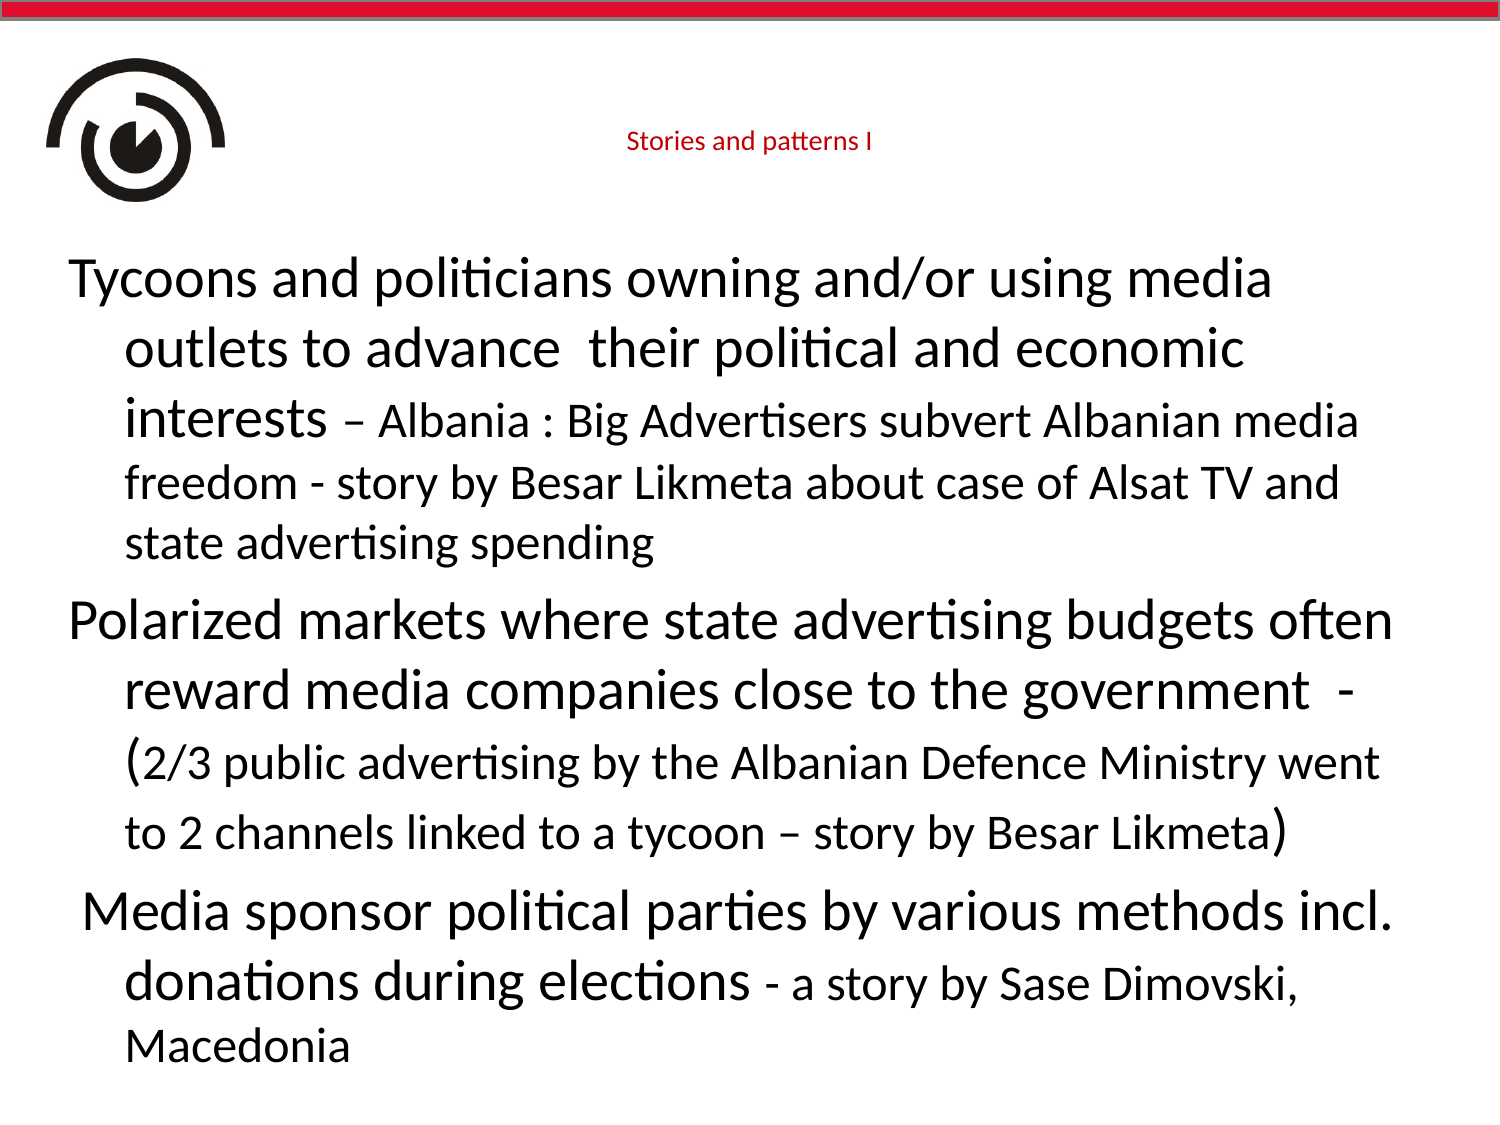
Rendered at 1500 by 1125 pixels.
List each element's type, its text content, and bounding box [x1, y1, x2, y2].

picture [46, 58, 225, 203]
text_box [0, 0, 1500, 21]
list Tycoons and politicians owning and/or using media outlets to advance their political and economic interests – Albania : Big Advertisers subvert Albanian media freedom - story by Besar Likmeta about case of Alsat TV and state advertising spending Polarized markets where state advertising budgets often reward media companies close to the government -(2/3 public advertising by the Albanian Defence Ministry went to 2 channels linked to a tycoon – story by Besar Likmeta) Media sponsor political parties by various methods incl. donations during elections - a story by Sase Dimovski, Macedonia [53, 231, 1442, 1083]
title Stories and patterns I [75, 45, 1425, 231]
